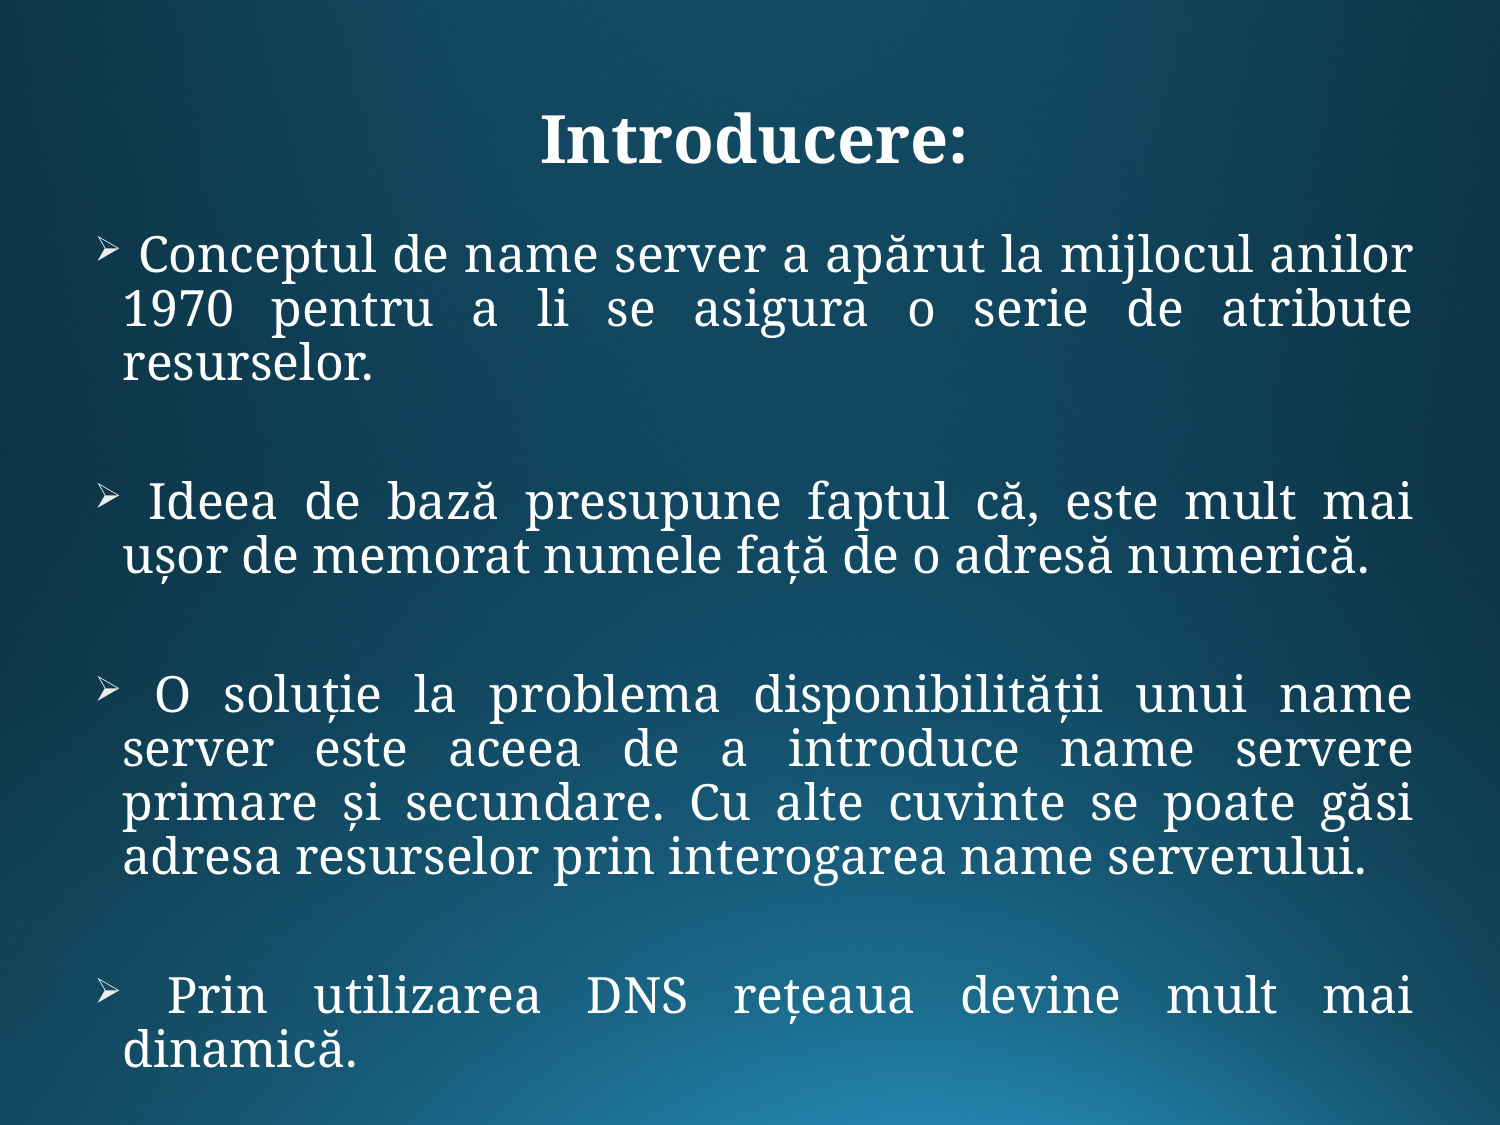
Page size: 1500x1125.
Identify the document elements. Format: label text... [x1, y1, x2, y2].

picture [0, 0, 1500, 1125]
title Introducere: [117, 62, 1392, 221]
list Conceptul de name server a apărut la mijlocul anilor 1970 pentru a li se asigura o serie de atribute resurselor. Ideea de bază presupune faptul că, este mult mai ușor de memorat numele față de o adresă numerică. O soluție la problema disponibilității unui name server este aceea de a introduce name servere primare și secundare. Cu alte cuvinte se poate găsi adresa resurselor prin interogarea name serverului. Prin utilizarea DNS rețeaua devine mult mai dinamică. [79, 221, 1430, 1080]
